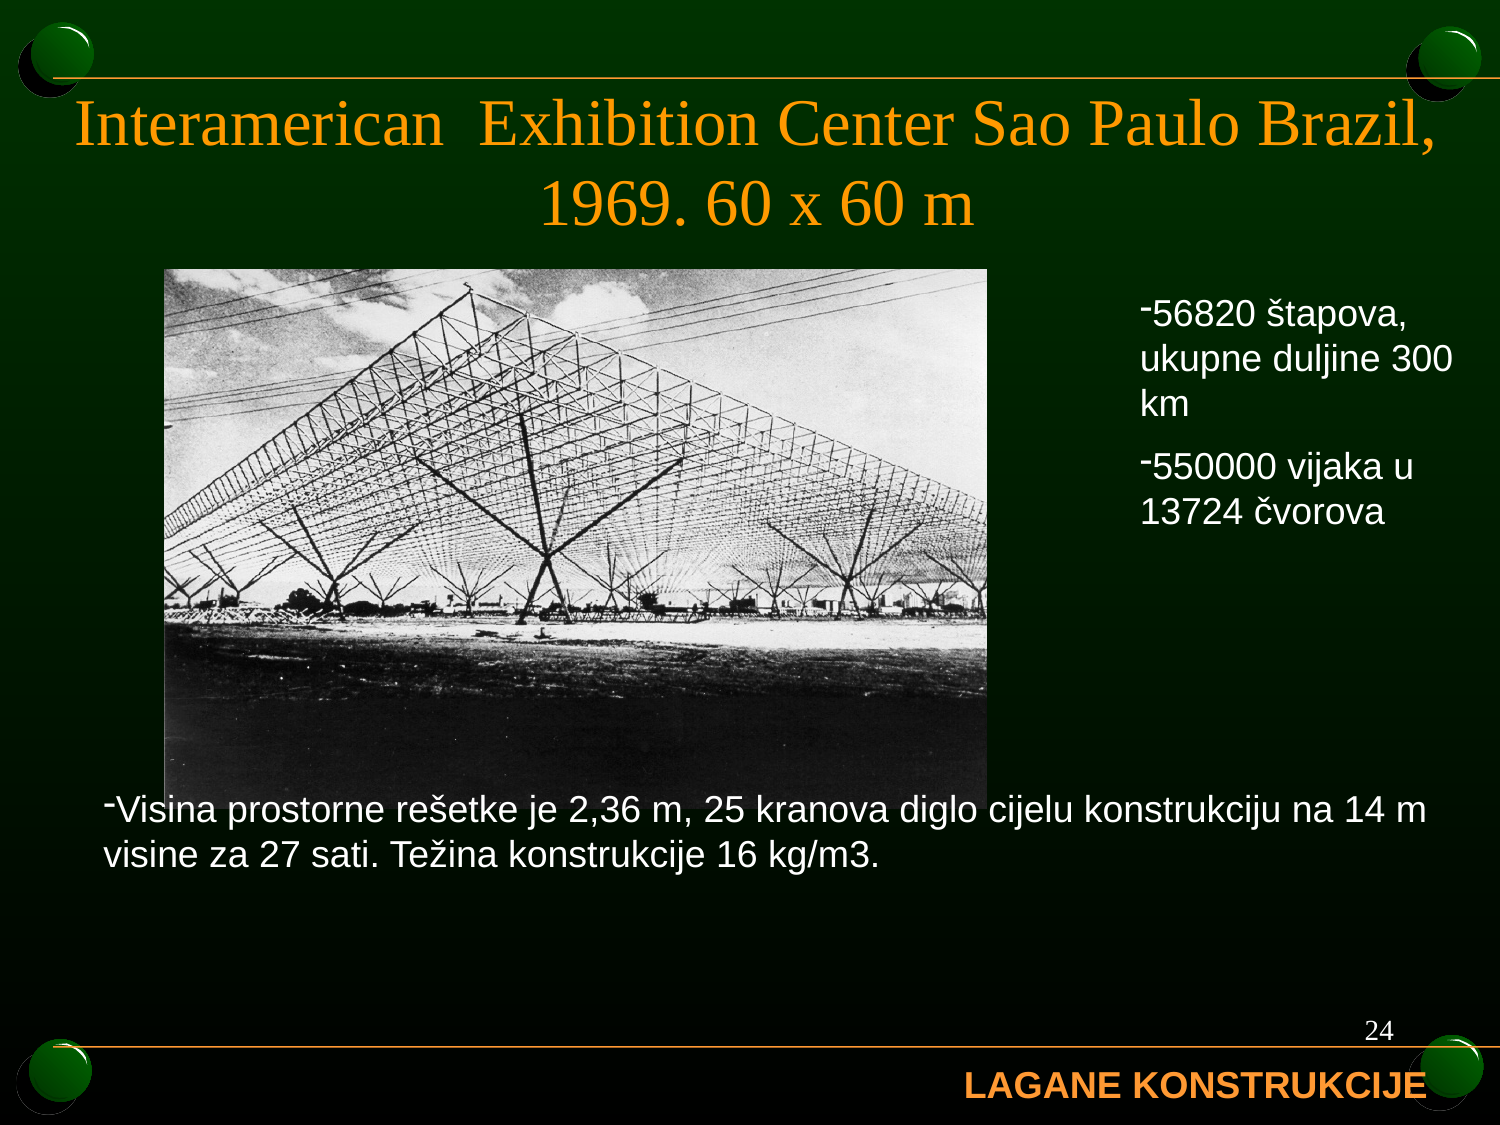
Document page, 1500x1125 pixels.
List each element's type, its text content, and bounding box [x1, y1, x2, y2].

text_box 56820 štapova, ukupne duljine 300 km 550000 vijaka u 13724 čvorova [1125, 281, 1477, 540]
slide_number 24 [1080, 990, 1410, 1067]
text_box Visina prostorne rešetke je 2,36 m, 25 kranova diglo cijelu konstrukciju na 14 m visine za 27 sati. Težina konstrukcije 16 kg/m3. [88, 778, 1460, 883]
title Interamerican Exhibition Center Sao Paulo Brazil, 1969. 60 x 60 m [35, 58, 1480, 259]
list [163, 269, 987, 809]
